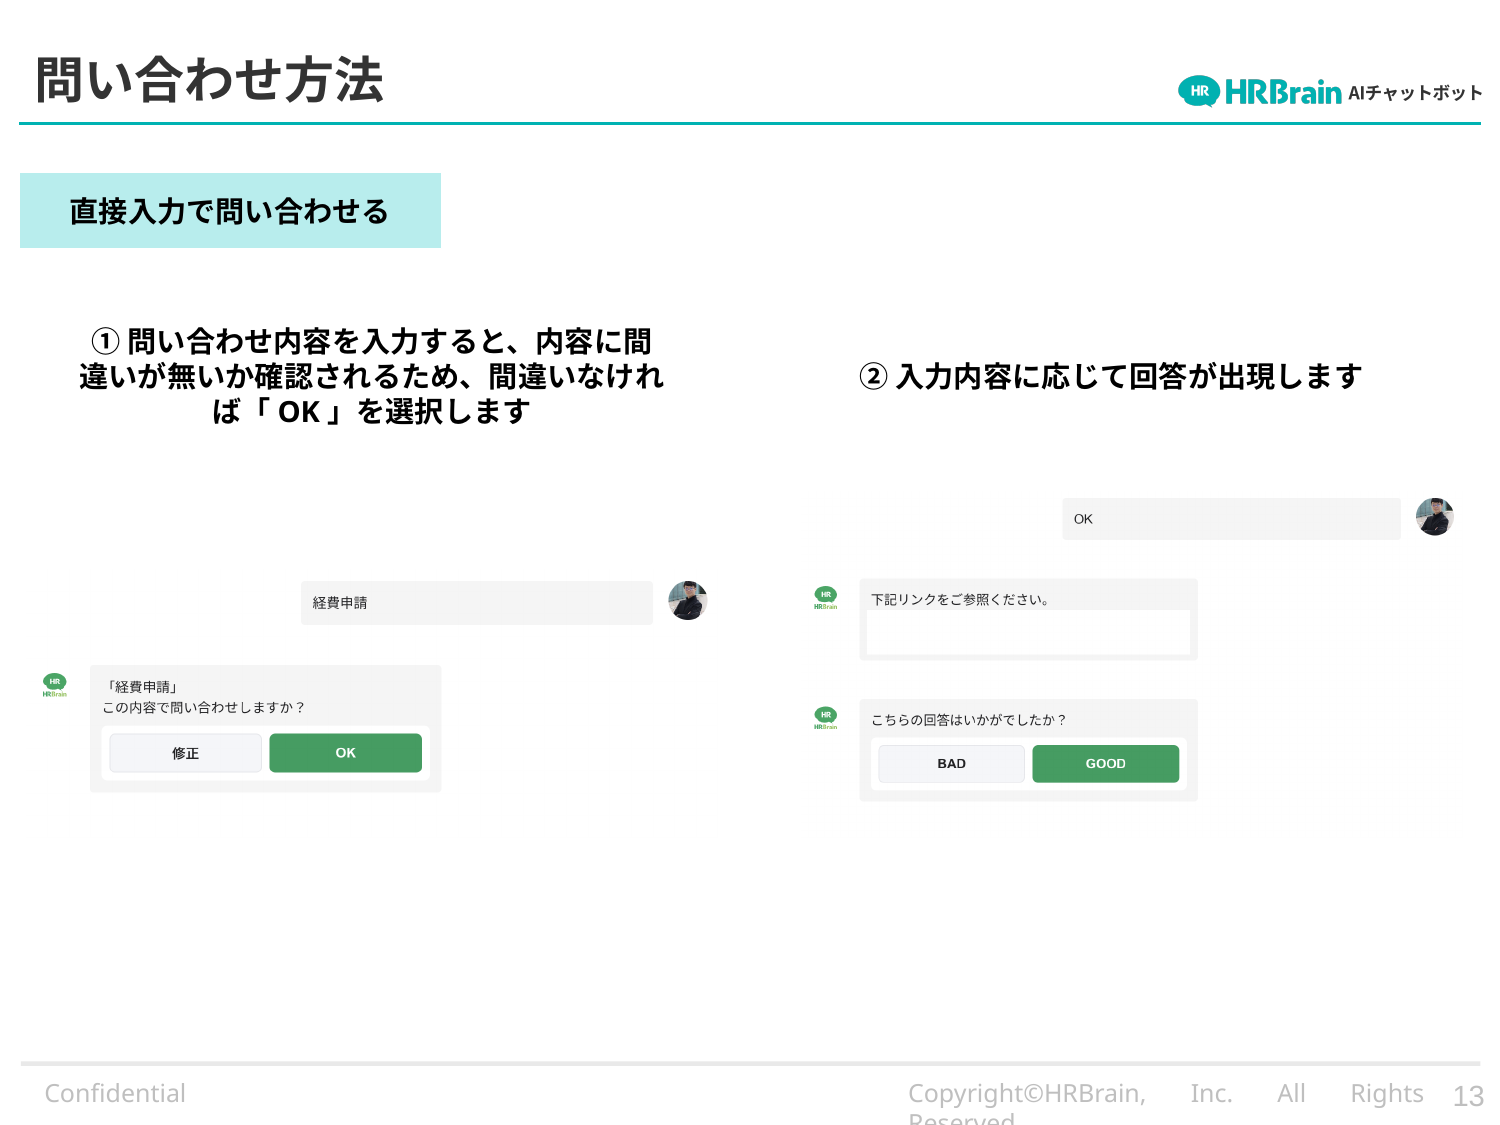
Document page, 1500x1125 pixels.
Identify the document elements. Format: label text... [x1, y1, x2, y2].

picture [801, 491, 1463, 839]
text_box 直接入力で問い合わせる [19, 172, 442, 249]
slide_number 13 [1162, 1065, 1500, 1125]
title 問い合わせ方法 [19, 17, 1417, 124]
text_box ②入力内容に応じて回答が出現します [801, 314, 1422, 438]
picture [1417, 59, 1500, 124]
picture [26, 569, 718, 839]
text_box ①問い合わせ内容を入力すると、内容に間違いが無いか確認されるため、間違いなければ「OK」を選択します [61, 314, 683, 438]
